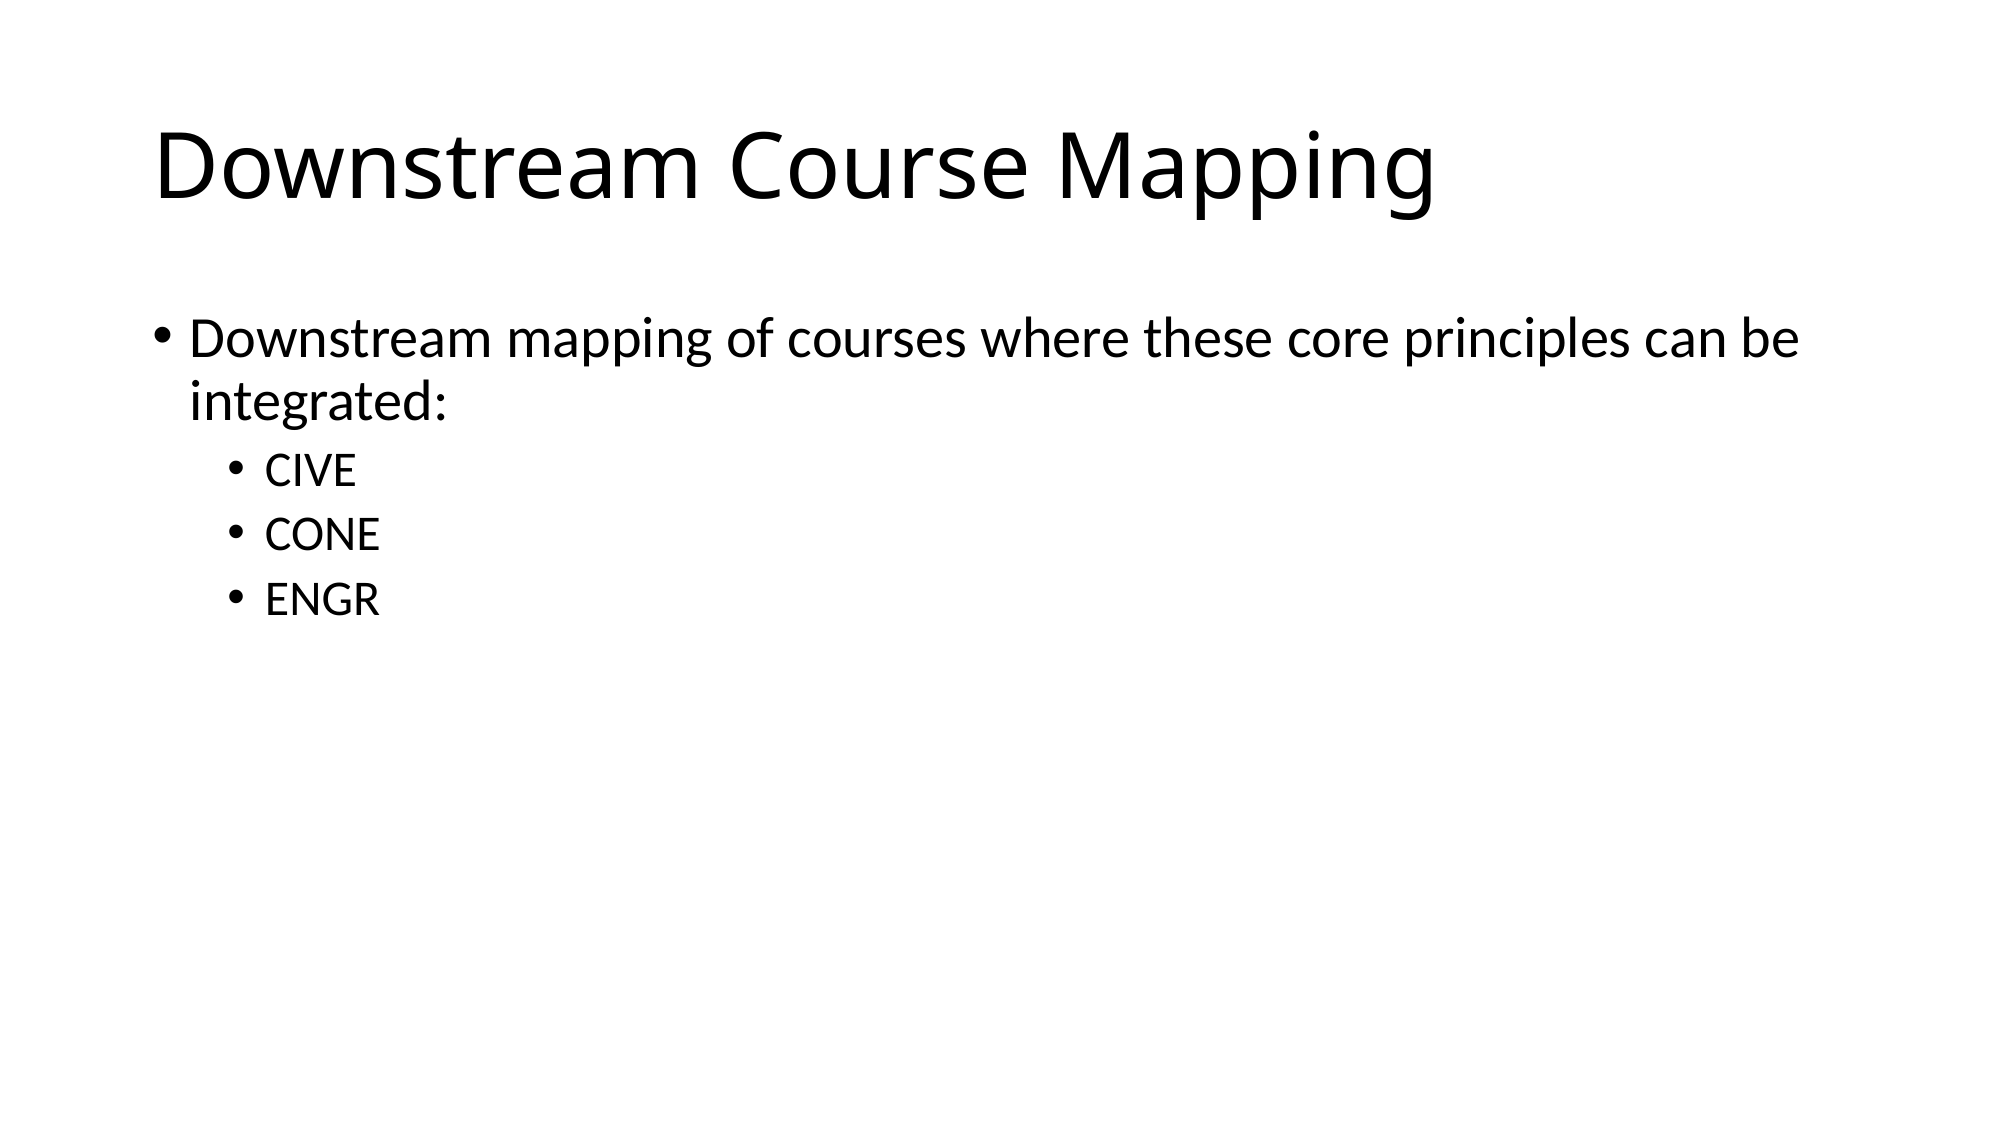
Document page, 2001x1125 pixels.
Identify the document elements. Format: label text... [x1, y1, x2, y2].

title Downstream Course Mapping [137, 59, 1863, 278]
list Downstream mapping of courses where these core principles can be integrated: CIVE CONE ENGR [137, 299, 1863, 1014]
